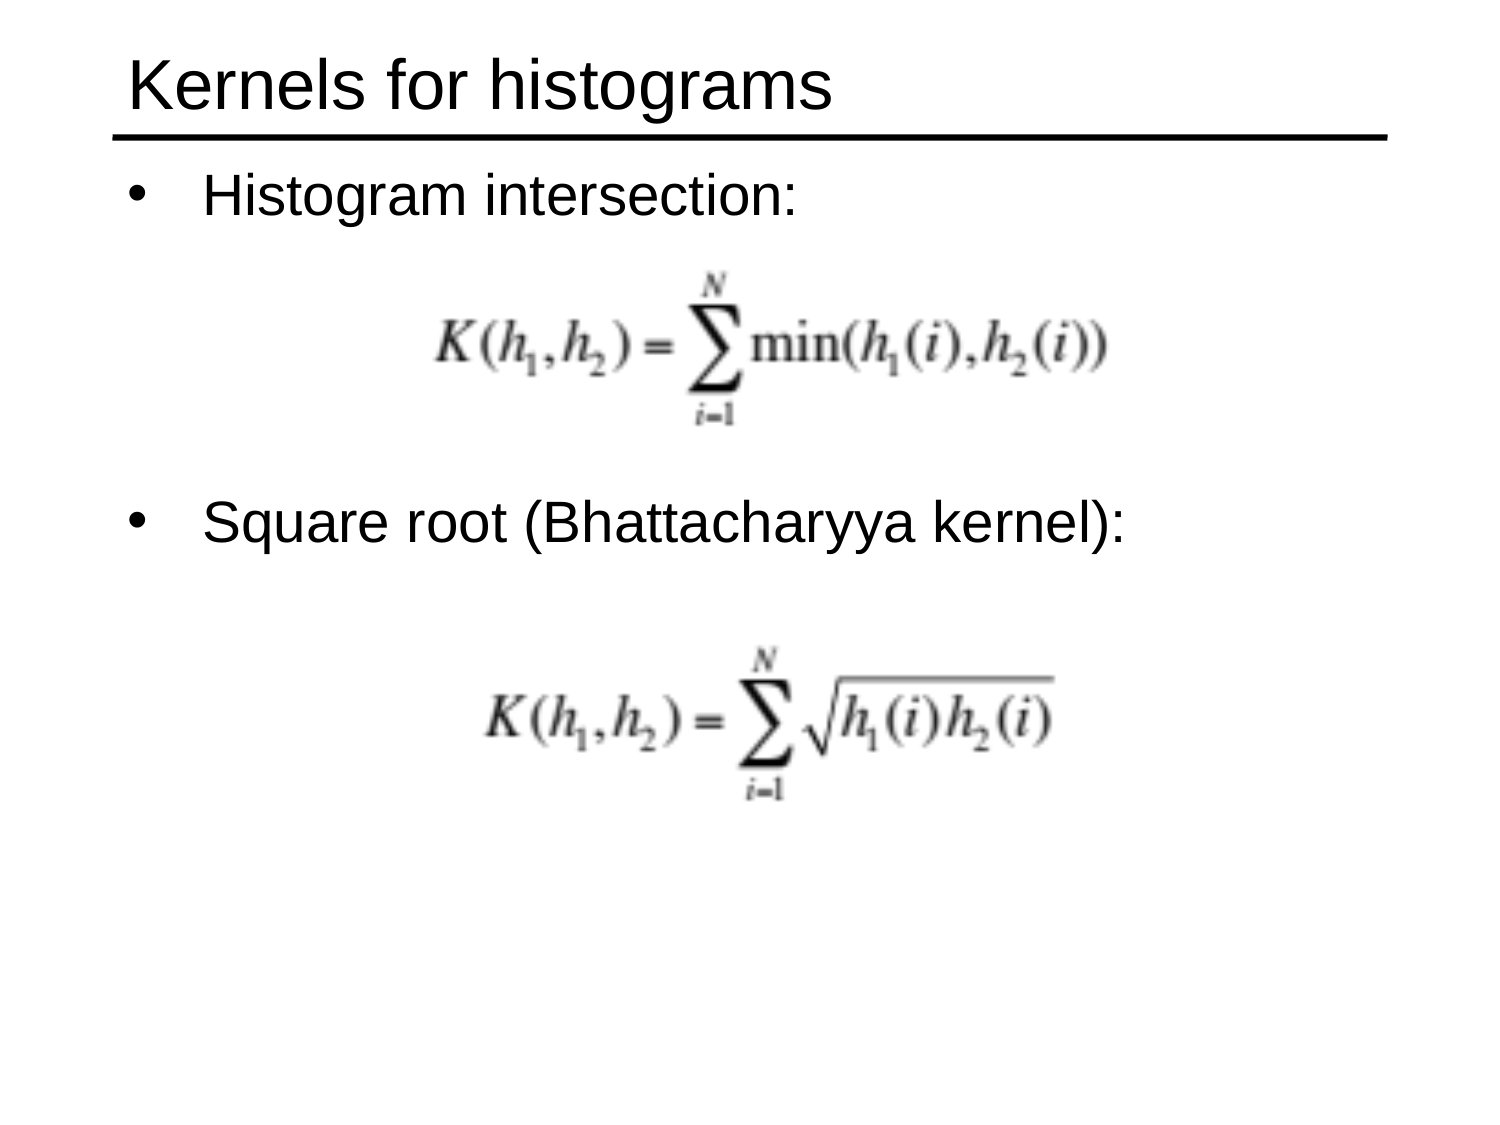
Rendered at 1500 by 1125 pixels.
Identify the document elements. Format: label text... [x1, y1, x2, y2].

list Histogram intersection: Square root (Bhattacharyya kernel): [112, 149, 1388, 1013]
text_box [477, 632, 1060, 806]
title Kernels for histograms [112, 12, 1388, 149]
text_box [427, 257, 1111, 431]
